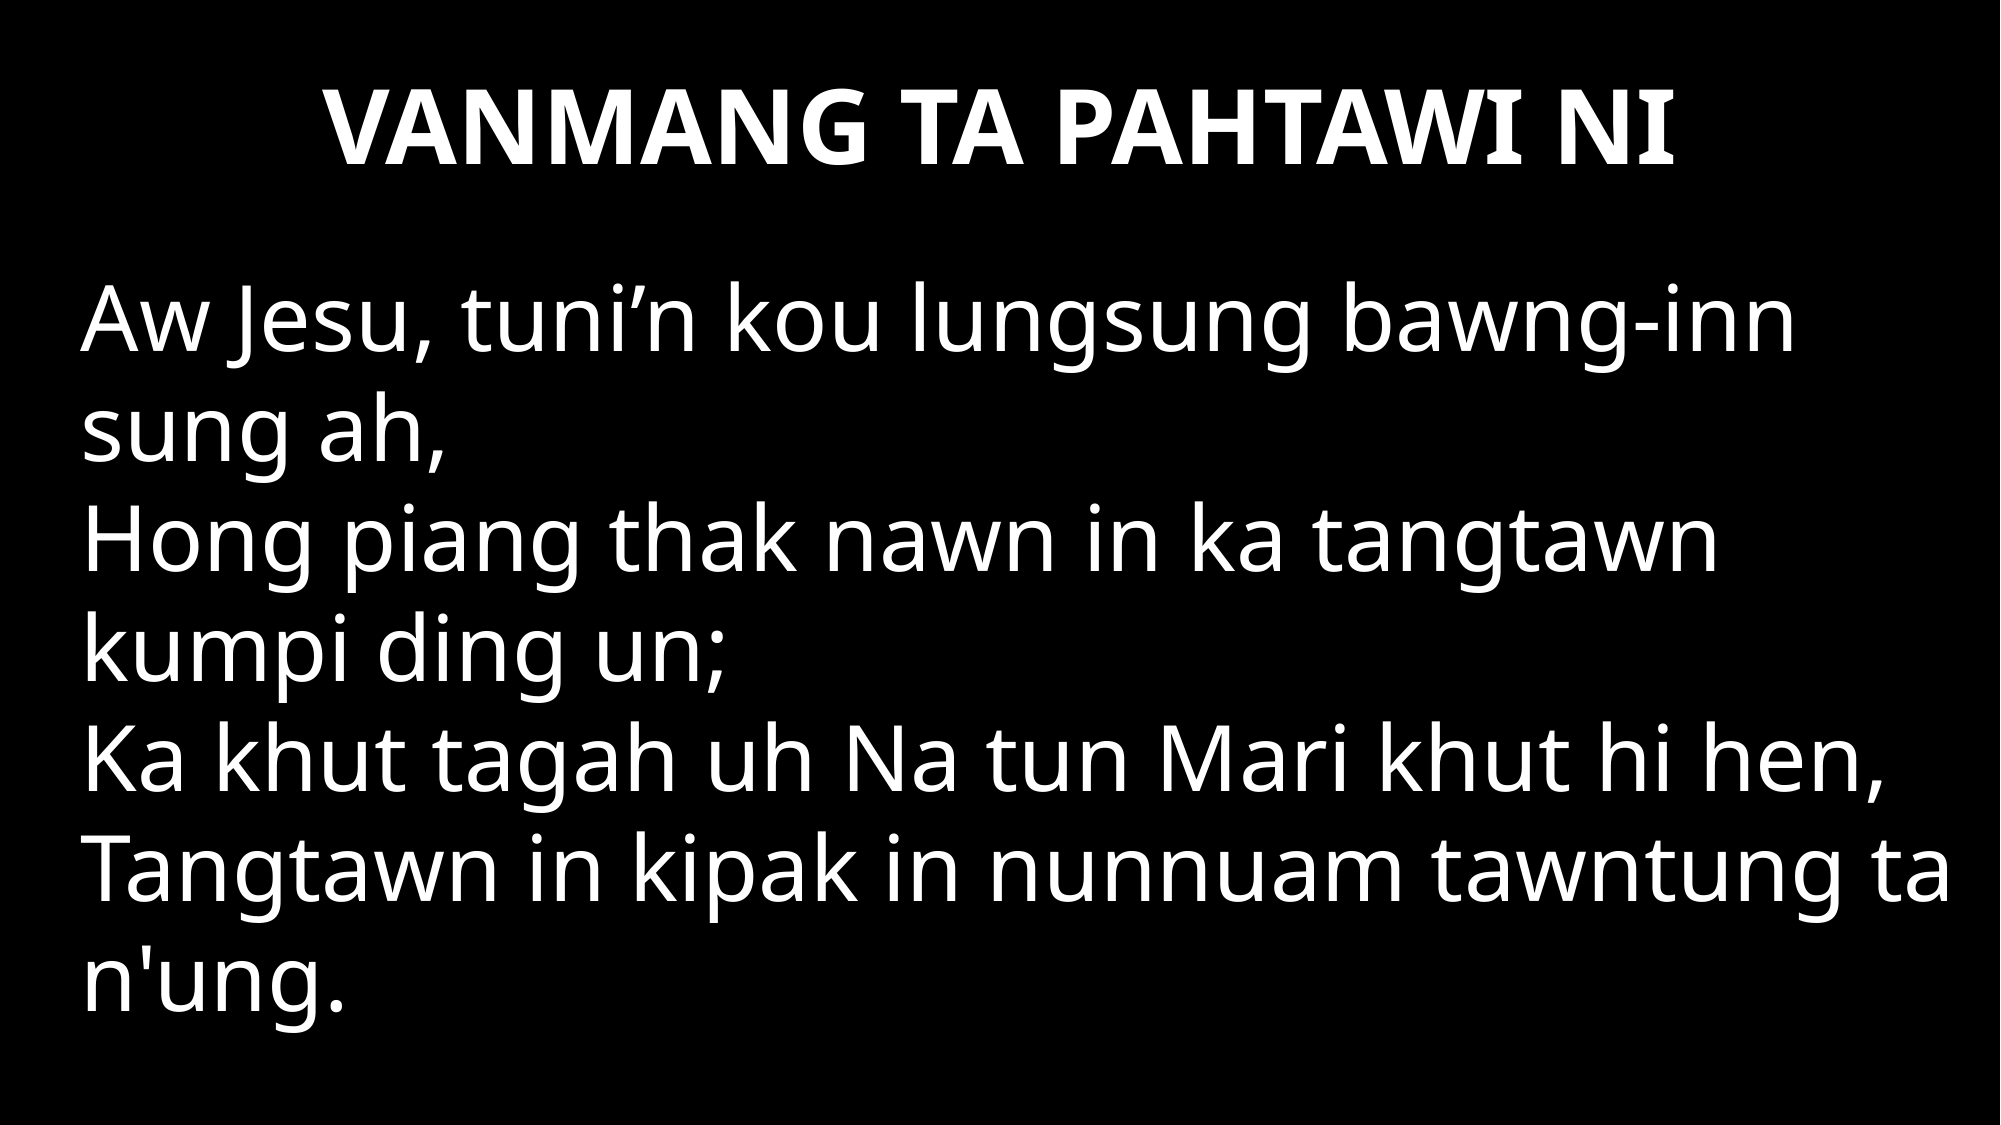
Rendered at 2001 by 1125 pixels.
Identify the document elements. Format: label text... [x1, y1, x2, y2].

title VANMANG TA PAHTAWI NI [51, 67, 1949, 195]
text_box Aw Jesu, tuni’n kou lungsung bawng-inn sung ah, Hong piang thak nawn in ka tangtawn kumpi ding un; Ka khut tagah uh Na tun Mari khut hi hen, Tangtawn in kipak in nunnuam tawntung ta n'ung. [65, 252, 1979, 1038]
